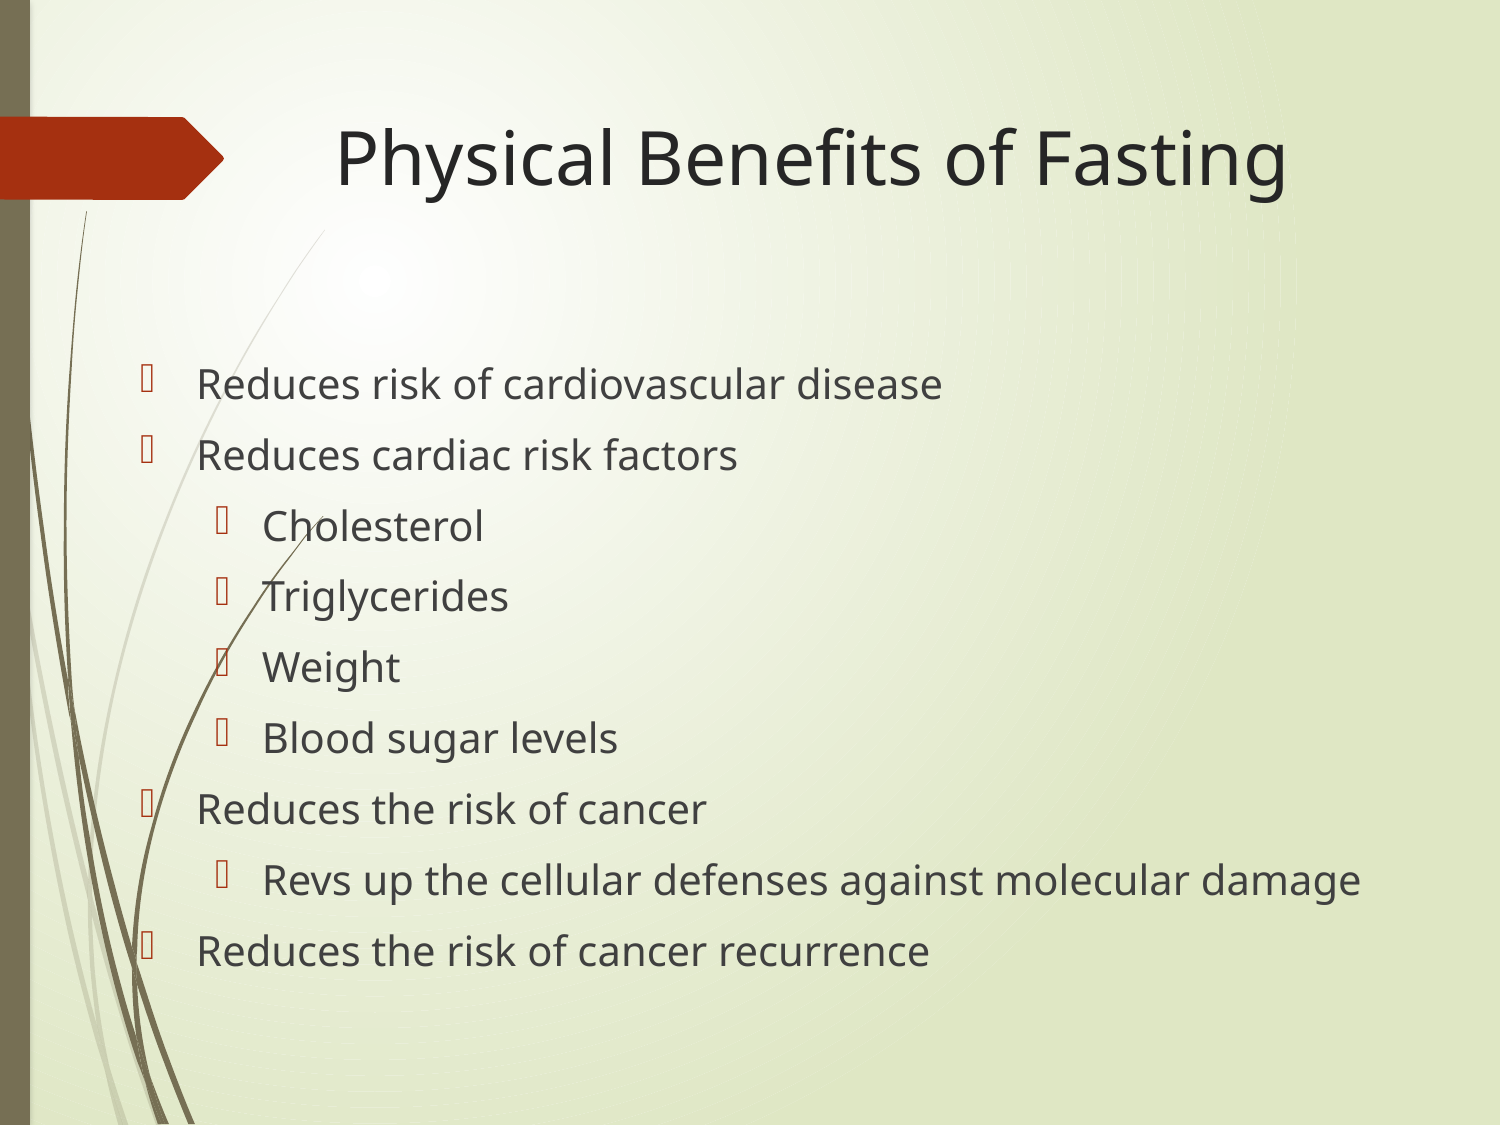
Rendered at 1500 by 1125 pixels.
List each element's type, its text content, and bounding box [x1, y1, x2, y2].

title Physical Benefits of Fasting [319, 102, 1400, 313]
list Reduces risk of cardiovascular disease Reduces cardiac risk factors Cholesterol Triglycerides Weight Blood sugar levels Reduces the risk of cancer Revs up the cellular defenses against molecular damage Reduces the risk of cancer recurrence [125, 350, 1425, 1025]
